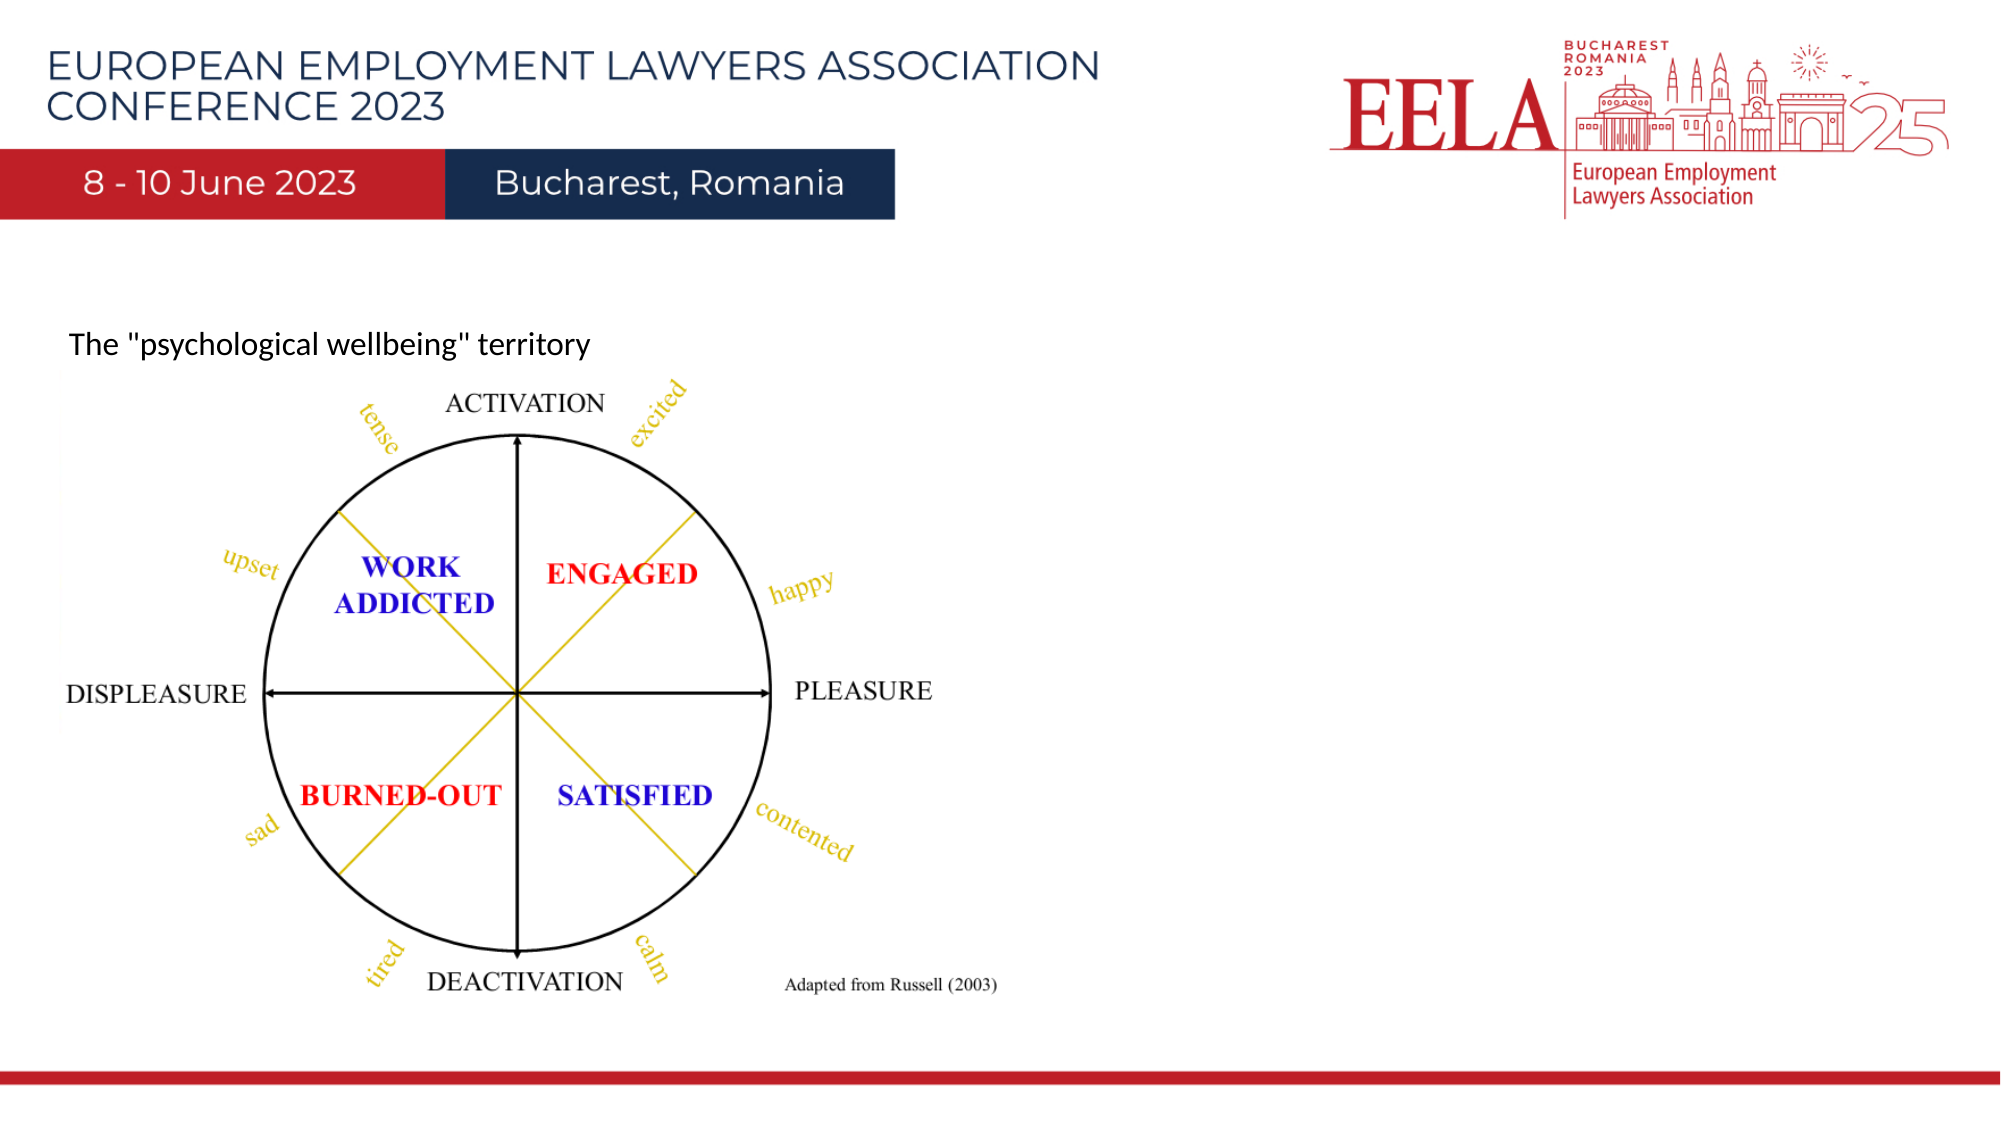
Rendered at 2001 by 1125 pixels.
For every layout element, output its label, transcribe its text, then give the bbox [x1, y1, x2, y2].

text_box The "psychological wellbeing" territory [44, 312, 1952, 413]
picture [0, 0, 2001, 1125]
